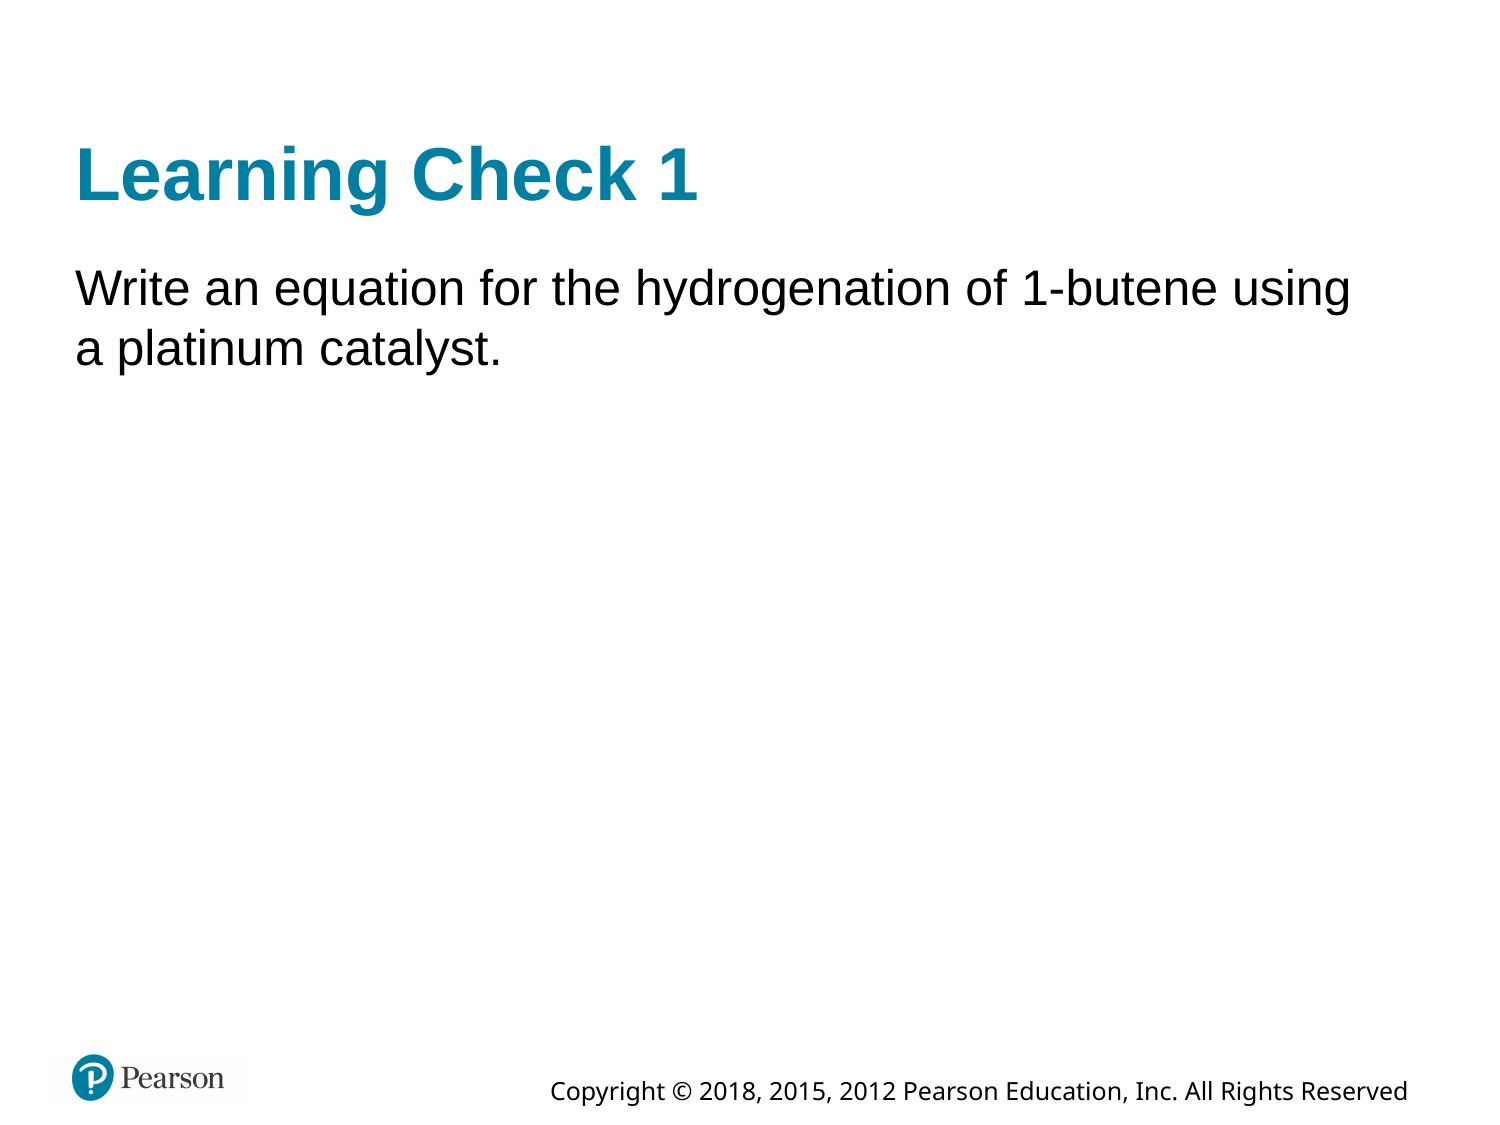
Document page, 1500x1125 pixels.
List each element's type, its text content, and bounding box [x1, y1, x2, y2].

picture [51, 1053, 245, 1102]
title Learning Check 1 [75, 35, 1425, 216]
list Write an equation for the hydrogenation of 1-butene using a platinum catalyst. [75, 255, 1392, 989]
